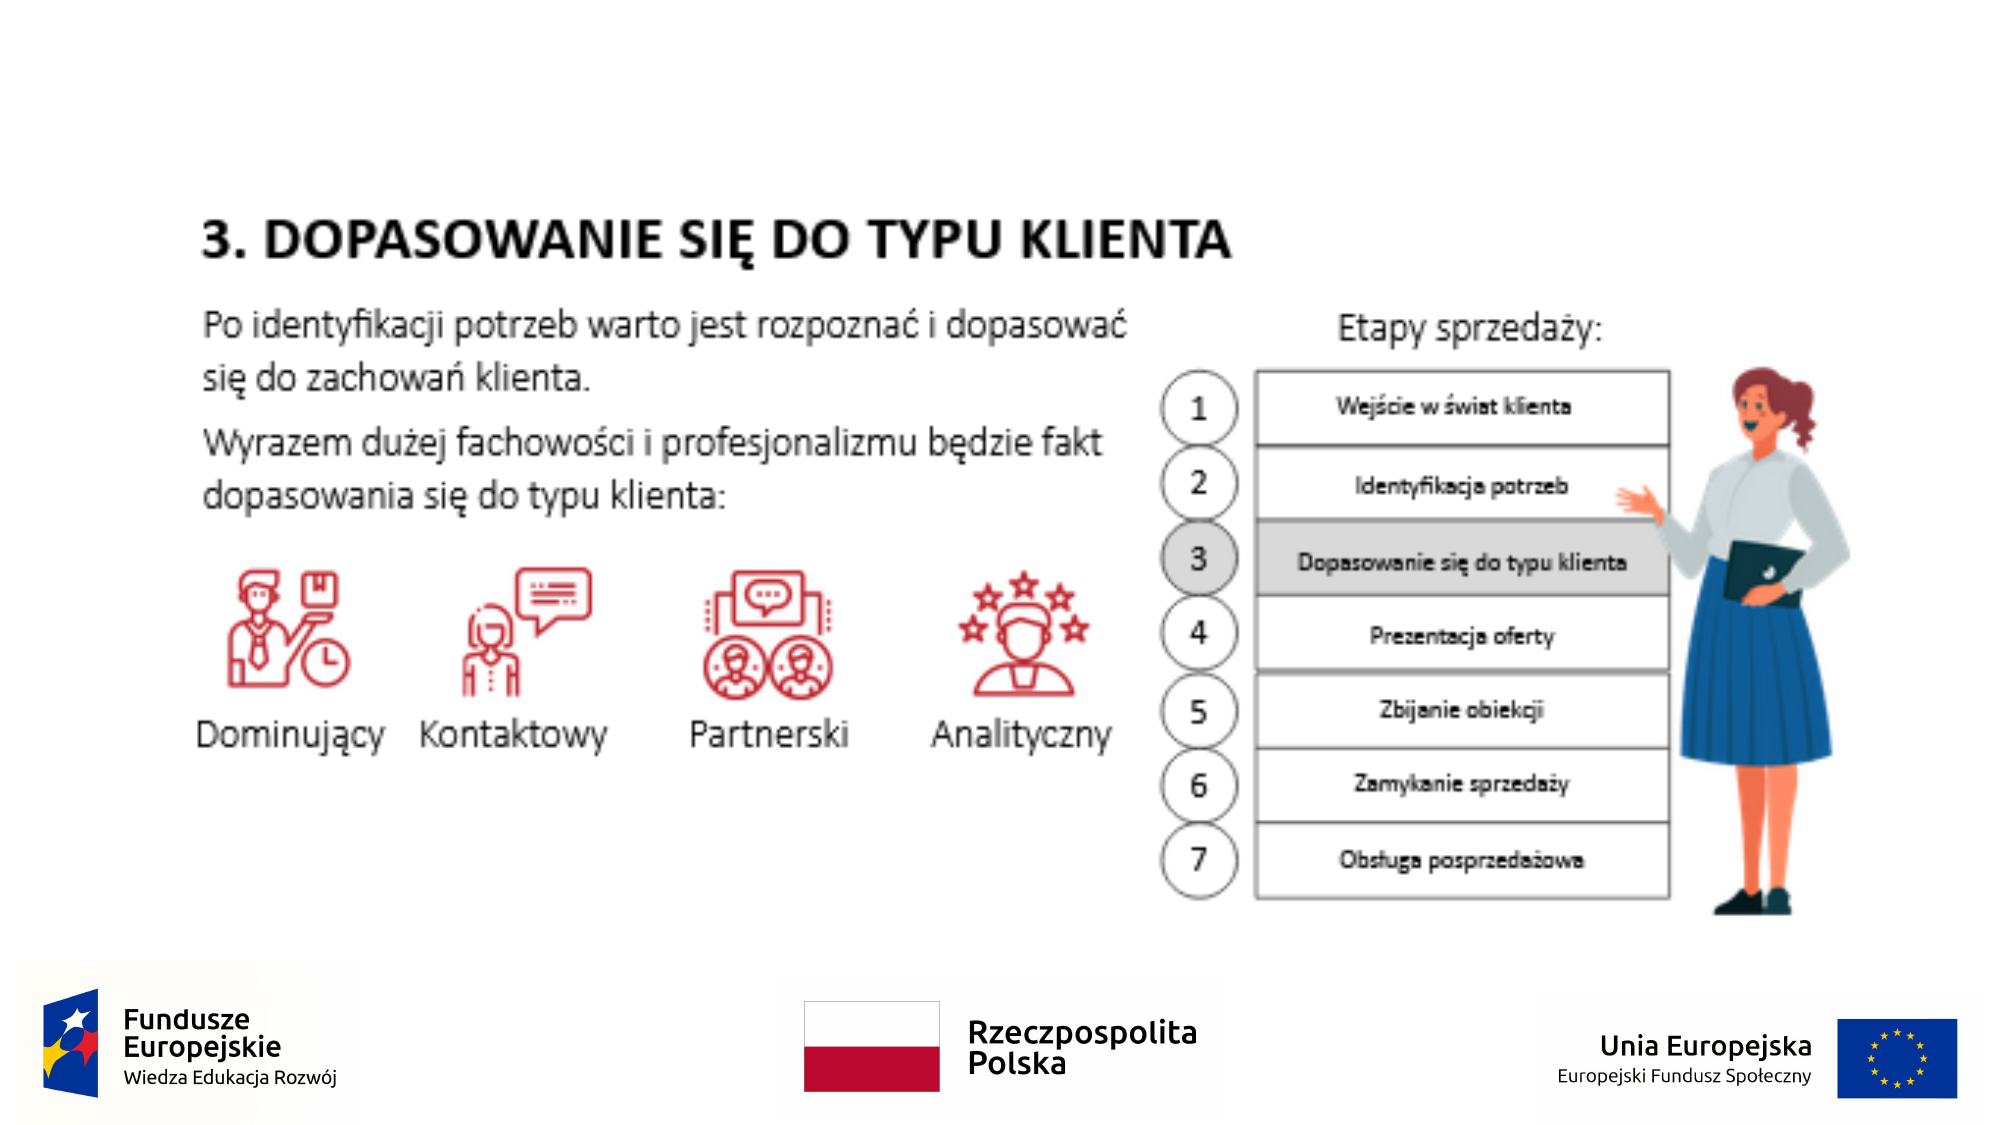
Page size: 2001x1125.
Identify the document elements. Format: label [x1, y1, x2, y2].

picture [774, 970, 1226, 1122]
list [105, 153, 1895, 961]
text_box [16, 961, 1984, 1125]
